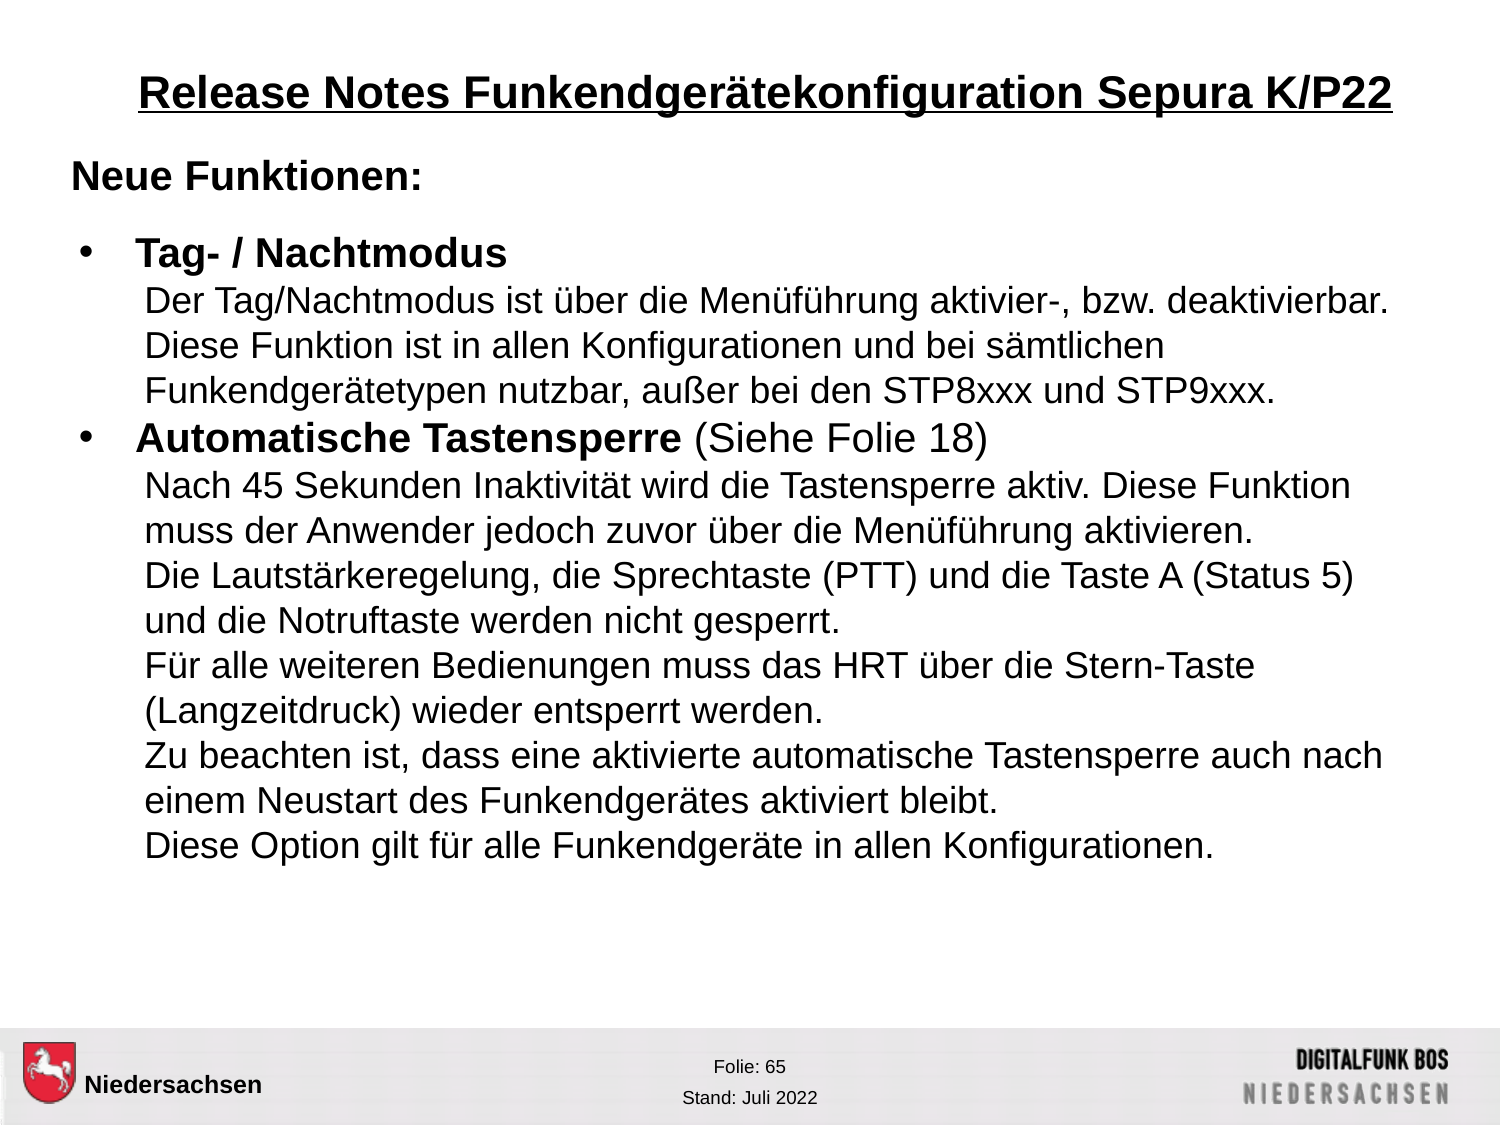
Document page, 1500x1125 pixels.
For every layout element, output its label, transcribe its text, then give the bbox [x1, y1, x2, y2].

text_box Neue Funktionen: [70, 149, 1434, 200]
text_box Tag- / Nachtmodus Der Tag/Nachtmodus ist über die Menüführung aktivier-, bzw. deaktivierbar. Diese Funktion ist in allen Konfigurationen und bei sämtlichen Funkendgerätetypen nutzbar, außer bei den STP8xxx und STP9xxx. Automatische Tastensperre (Siehe Folie 18) Nach 45 Sekunden Inaktivität wird die Tastensperre aktiv. Diese Funktion muss der Anwender jedoch zuvor über die Menüführung aktivieren. Die Lautstärkeregelung, die Sprechtaste (PTT) und die Taste A (Status 5) und die Notruftaste werden nicht gesperrt. Für alle weiteren Bedienungen muss das HRT über die Stern-Taste (Langzeitdruck) wieder entsperrt werden. Zu beachten ist, dass eine aktivierte automatische Tastensperre auch nach einem Neustart des Funkendgerätes aktiviert bleibt. Diese Option gilt für alle Funkendgeräte in allen Konfigurationen. [78, 225, 1426, 916]
picture [0, 1028, 1500, 1125]
text_box Release Notes Funkendgerätekonfiguration Sepura K/P22 [7, 54, 1500, 125]
